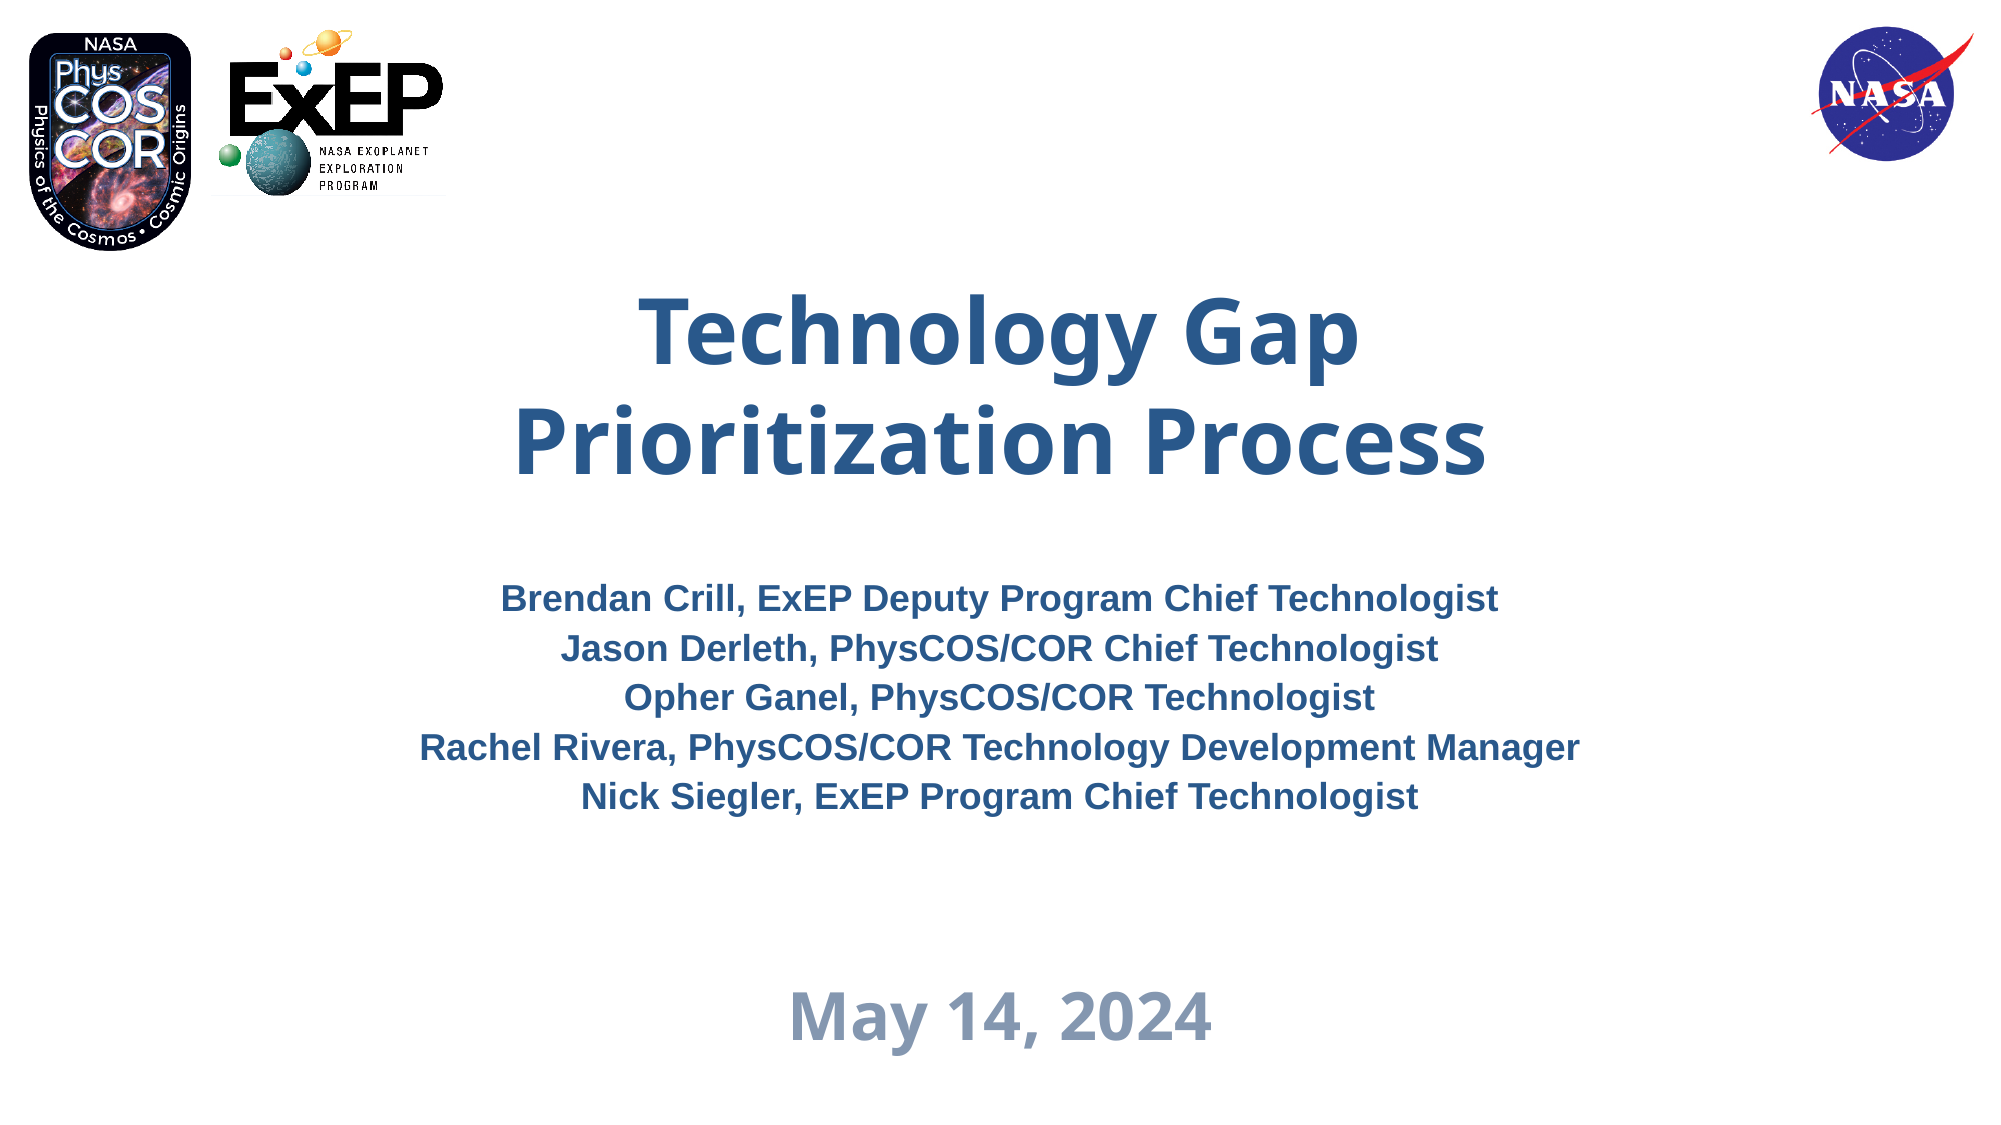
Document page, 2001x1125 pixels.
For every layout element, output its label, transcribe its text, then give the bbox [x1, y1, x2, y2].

picture [1809, 25, 1975, 162]
text_box Technology Gap Prioritization Process [407, 265, 1593, 500]
text_box Brendan Crill, ExEP Deputy Program Chief Technologist Jason Derleth, PhysCOS/COR Chief Technologist Opher Ganel, PhysCOS/COR Technologist Rachel Rivera, PhysCOS/COR Technology Development Manager Nick Siegler, ExEP Program Chief Technologist [295, 562, 1704, 825]
picture [211, 29, 446, 196]
text_box May 14, 2024 [295, 978, 1704, 1062]
picture [25, 29, 197, 257]
